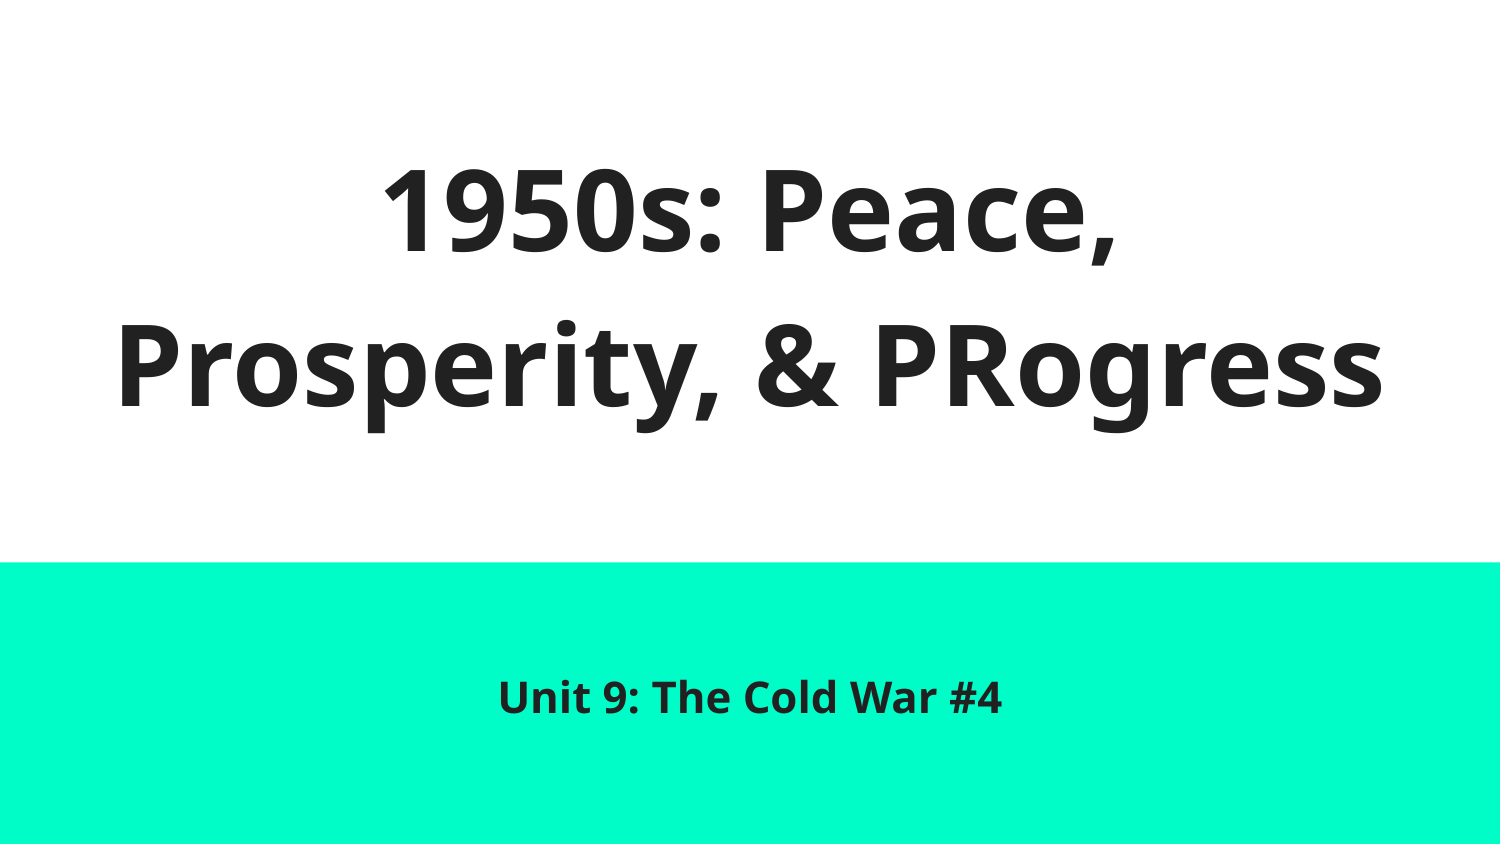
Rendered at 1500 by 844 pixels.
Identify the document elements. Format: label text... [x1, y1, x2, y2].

subtitle Unit 9: The Cold War #4 [51, 638, 1449, 755]
title 1950s: Peace, Prosperity, & PRogress [51, 64, 1449, 506]
